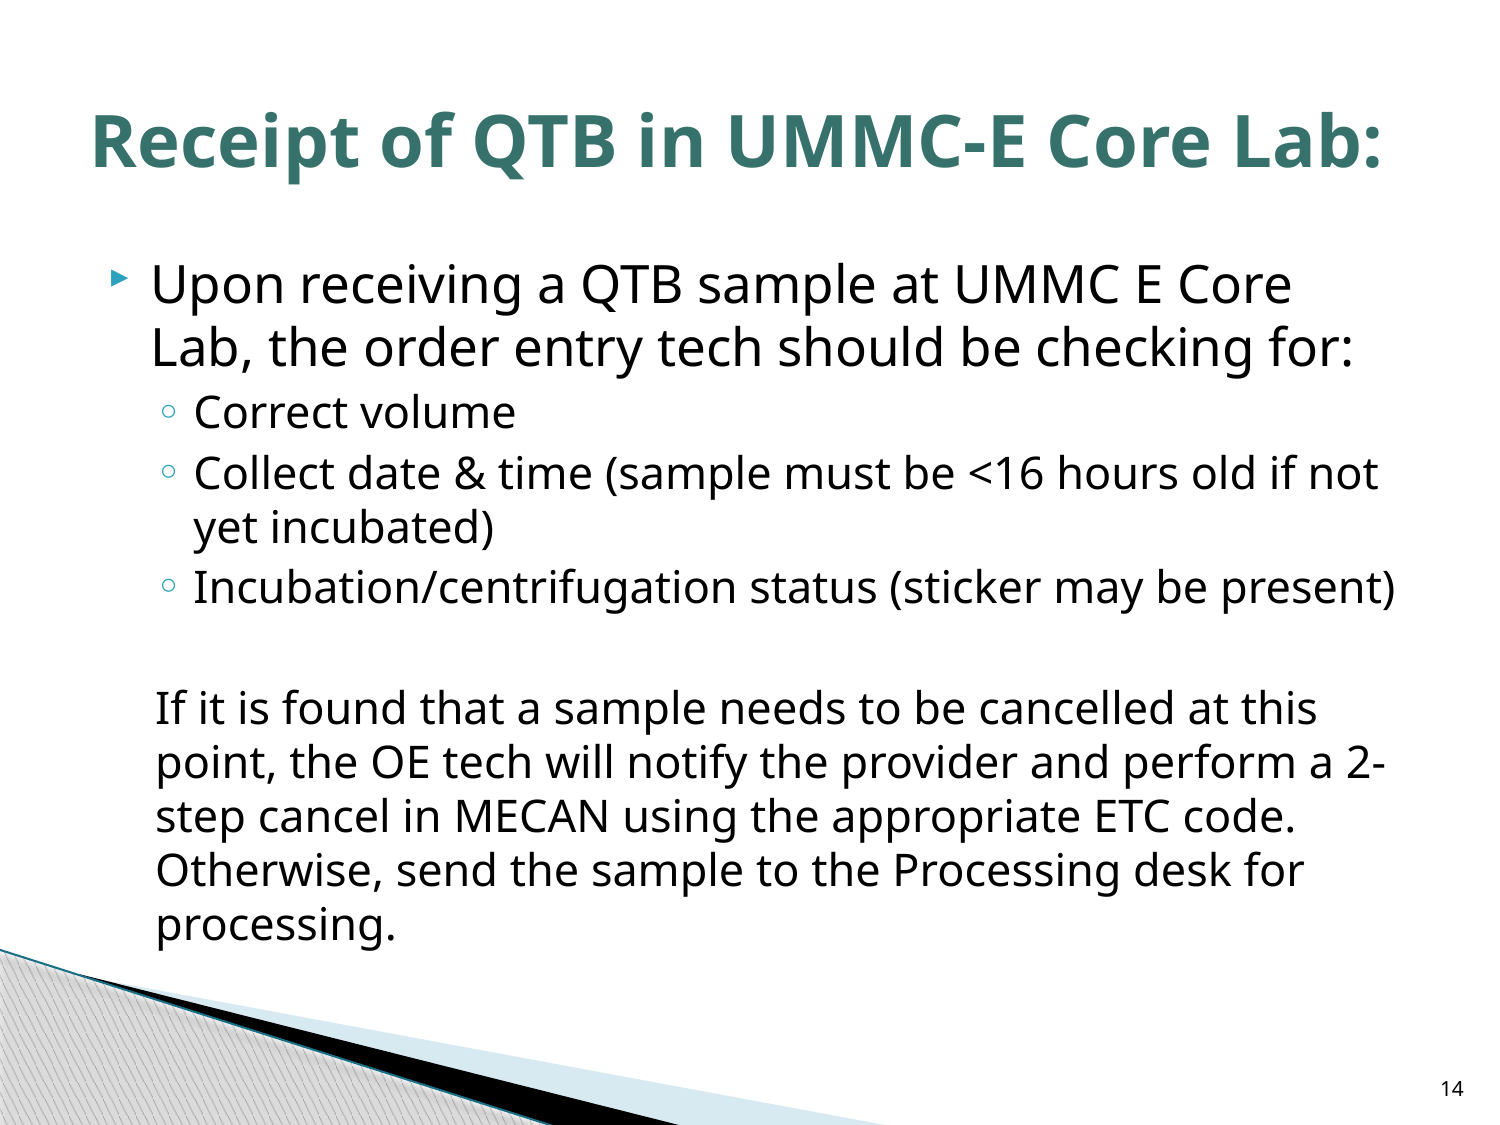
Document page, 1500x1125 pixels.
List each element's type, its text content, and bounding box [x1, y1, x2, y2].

title Receipt of QTB in UMMC-E Core Lab: [75, 45, 1425, 233]
list Upon receiving a QTB sample at UMMC E Core Lab, the order entry tech should be checking for: Correct volume Collect date & time (sample must be <16 hours old if not yet incubated) Incubation/centrifugation status (sticker may be present) If it is found that a sample needs to be cancelled at this point, the OE tech will notify the provider and perform a 2-step cancel in MECAN using the appropriate ETC code. Otherwise, send the sample to the Processing desk for processing. [75, 243, 1425, 986]
slide_number 14 [1418, 1051, 1479, 1112]
